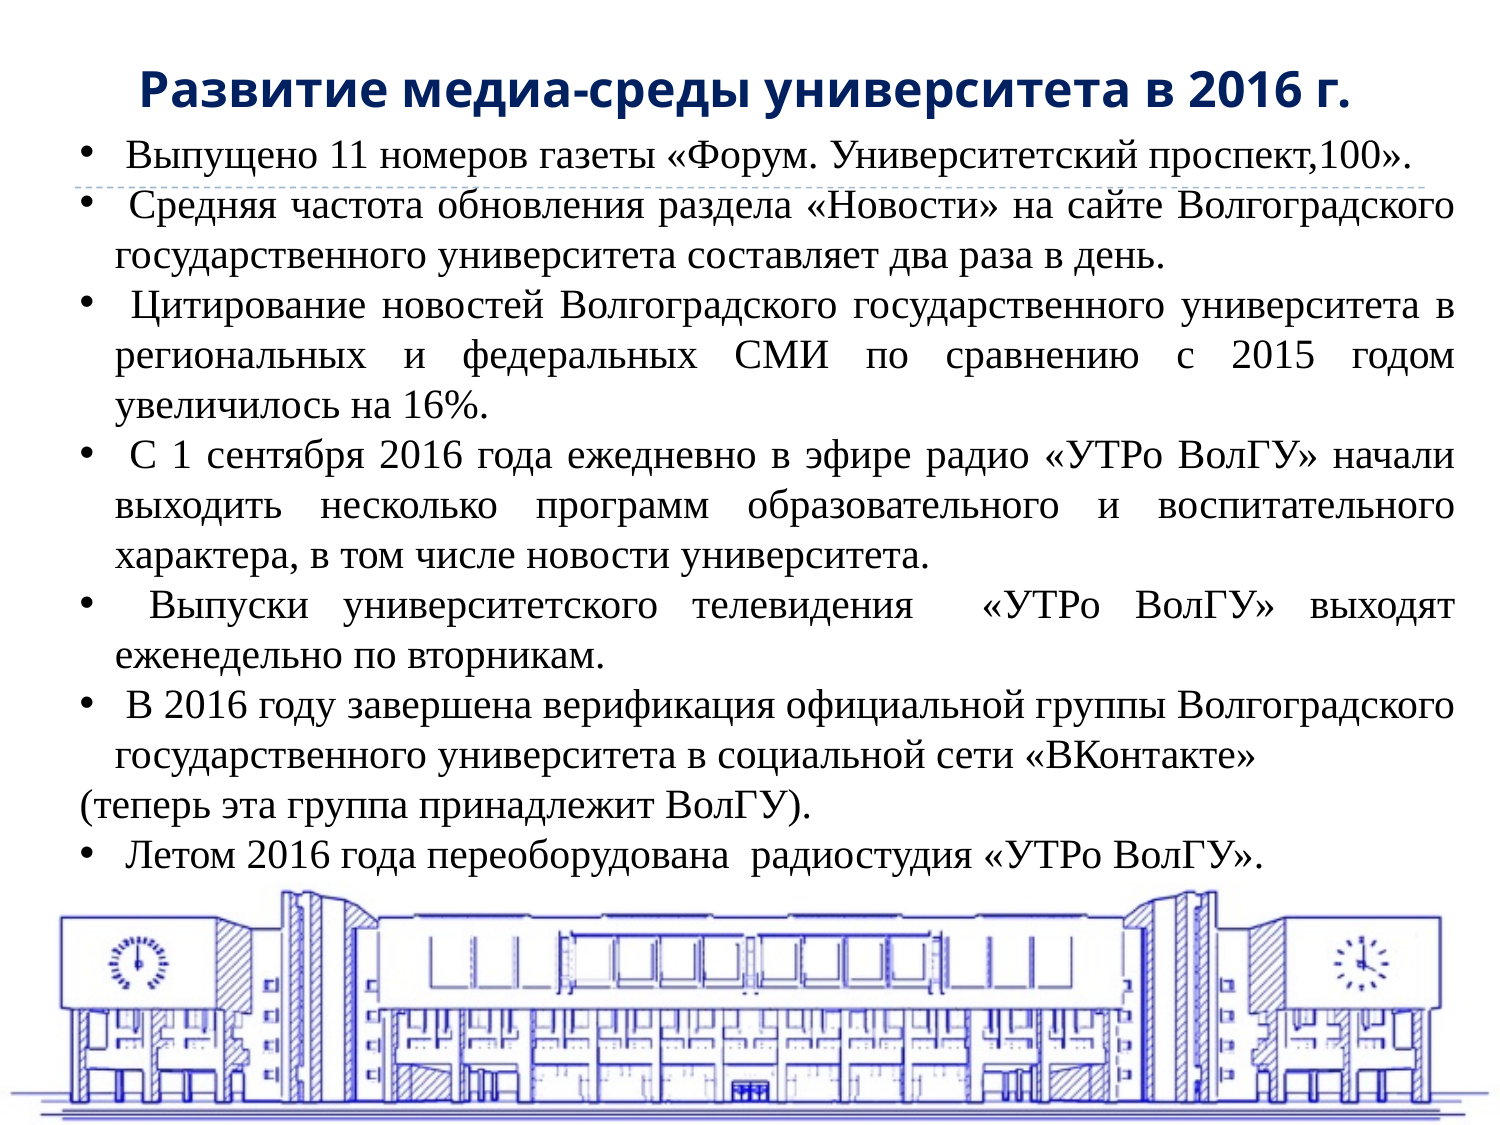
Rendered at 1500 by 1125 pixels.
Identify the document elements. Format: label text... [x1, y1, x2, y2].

text_box Выпущено 11 номеров газеты «Форум. Университетский проспект,100». Средняя частота обновления раздела «Новости» на сайте Волгоградского государственного университета составляет два раза в день. Цитирование новостей Волгоградского государственного университета в региональных и федеральных СМИ по сравнению с 2015 годом увеличилось на 16%. С 1 сентября 2016 года ежедневно в эфире радио «УТРо ВолГУ» начали выходить несколько программ образовательного и воспитательного характера, в том числе новости университета. Выпуски университетского телевидения «УТРо ВолГУ» выходят еженедельно по вторникам. В 2016 году завершена верификация официальной группы Волгоградского государственного университета в социальной сети «ВКонтакте» (теперь эта группа принадлежит ВолГУ). Летом 2016 года переоборудована радиостудия «УТРо ВолГУ». [64, 119, 1471, 854]
title Развитие медиа-среды университета в 2016 г. [76, 30, 1428, 119]
picture [0, 854, 1500, 1125]
